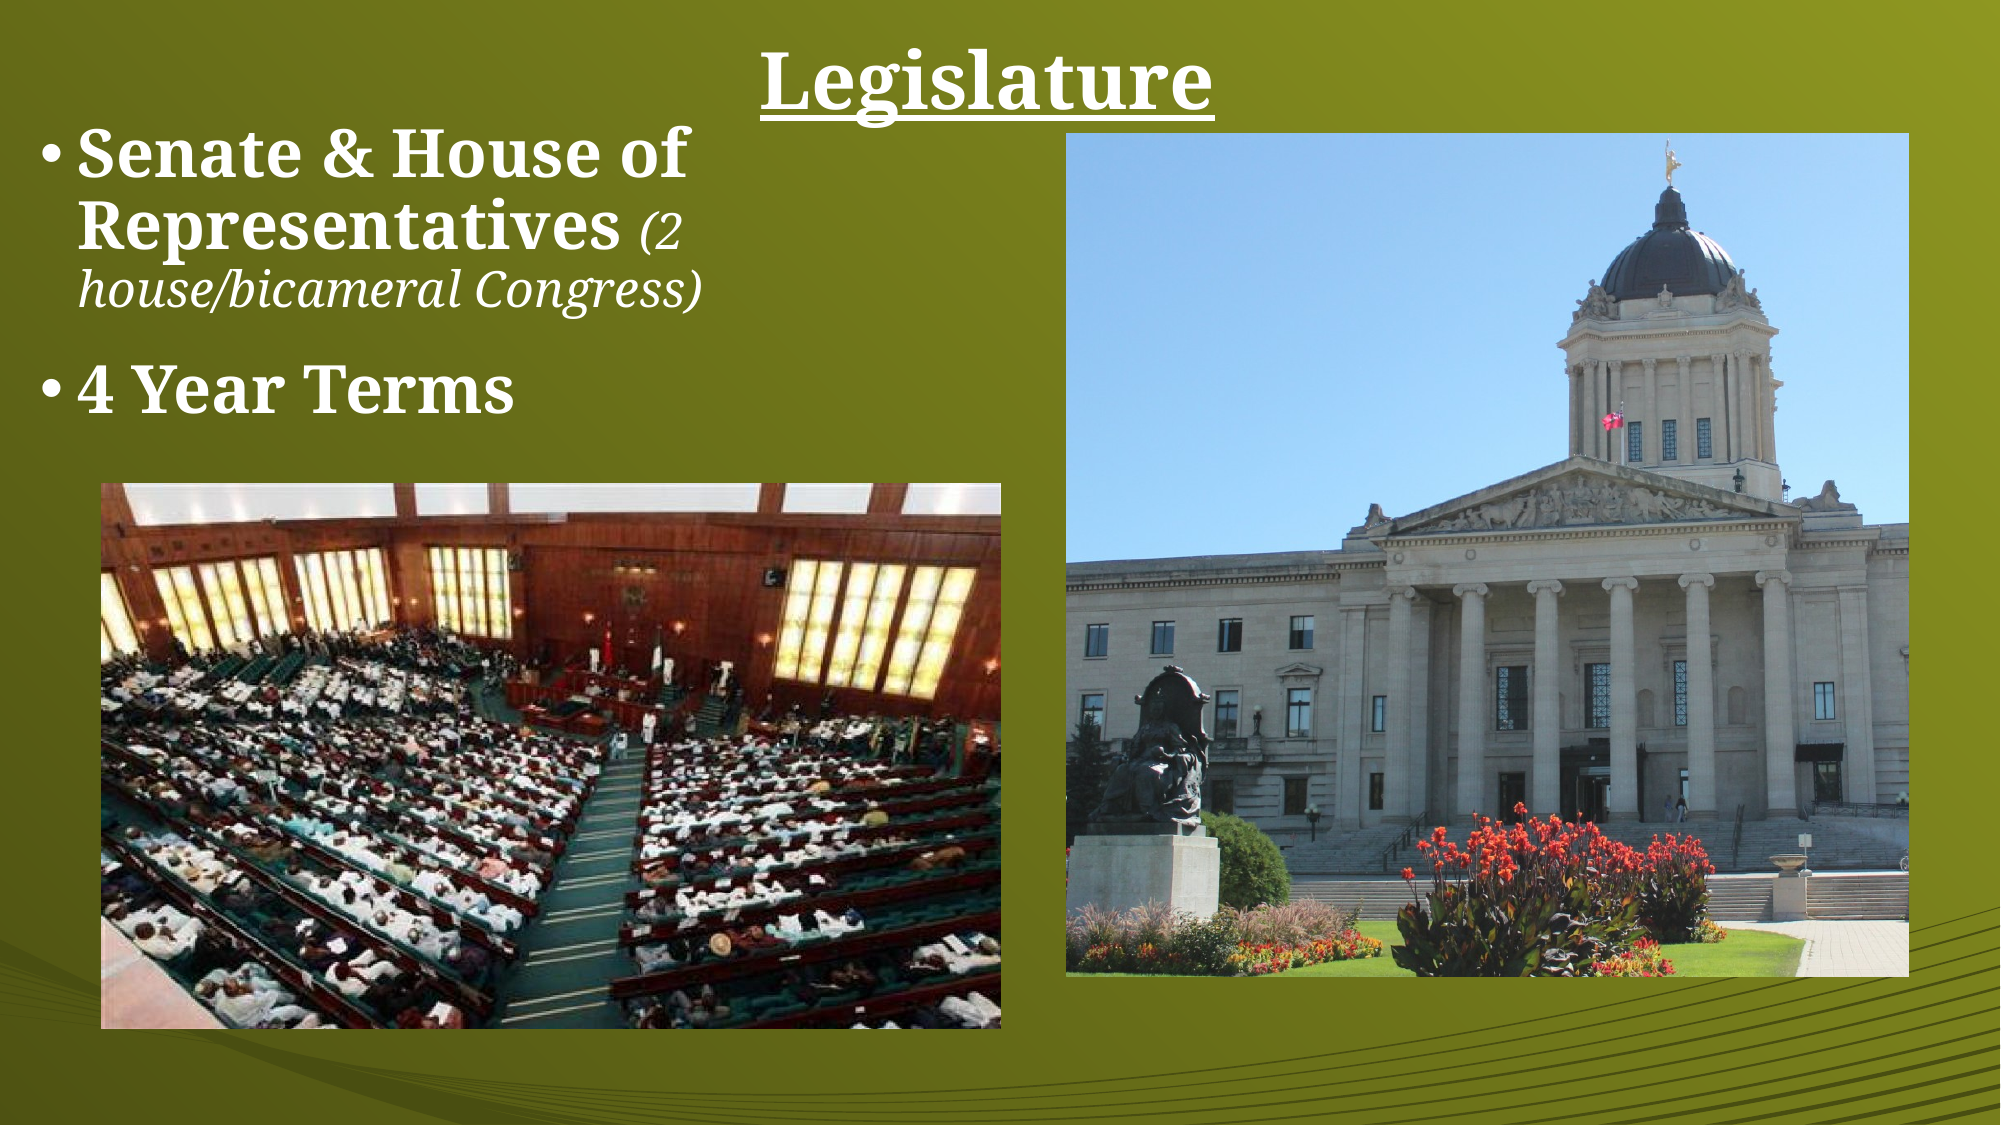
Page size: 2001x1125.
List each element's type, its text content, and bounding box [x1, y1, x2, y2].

list Senate & House of Representatives (2 house/bicameral Congress) 4 Year Terms [24, 112, 1015, 1088]
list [1066, 133, 1910, 977]
picture [101, 483, 1001, 1029]
title Legislature [0, 24, 1975, 134]
